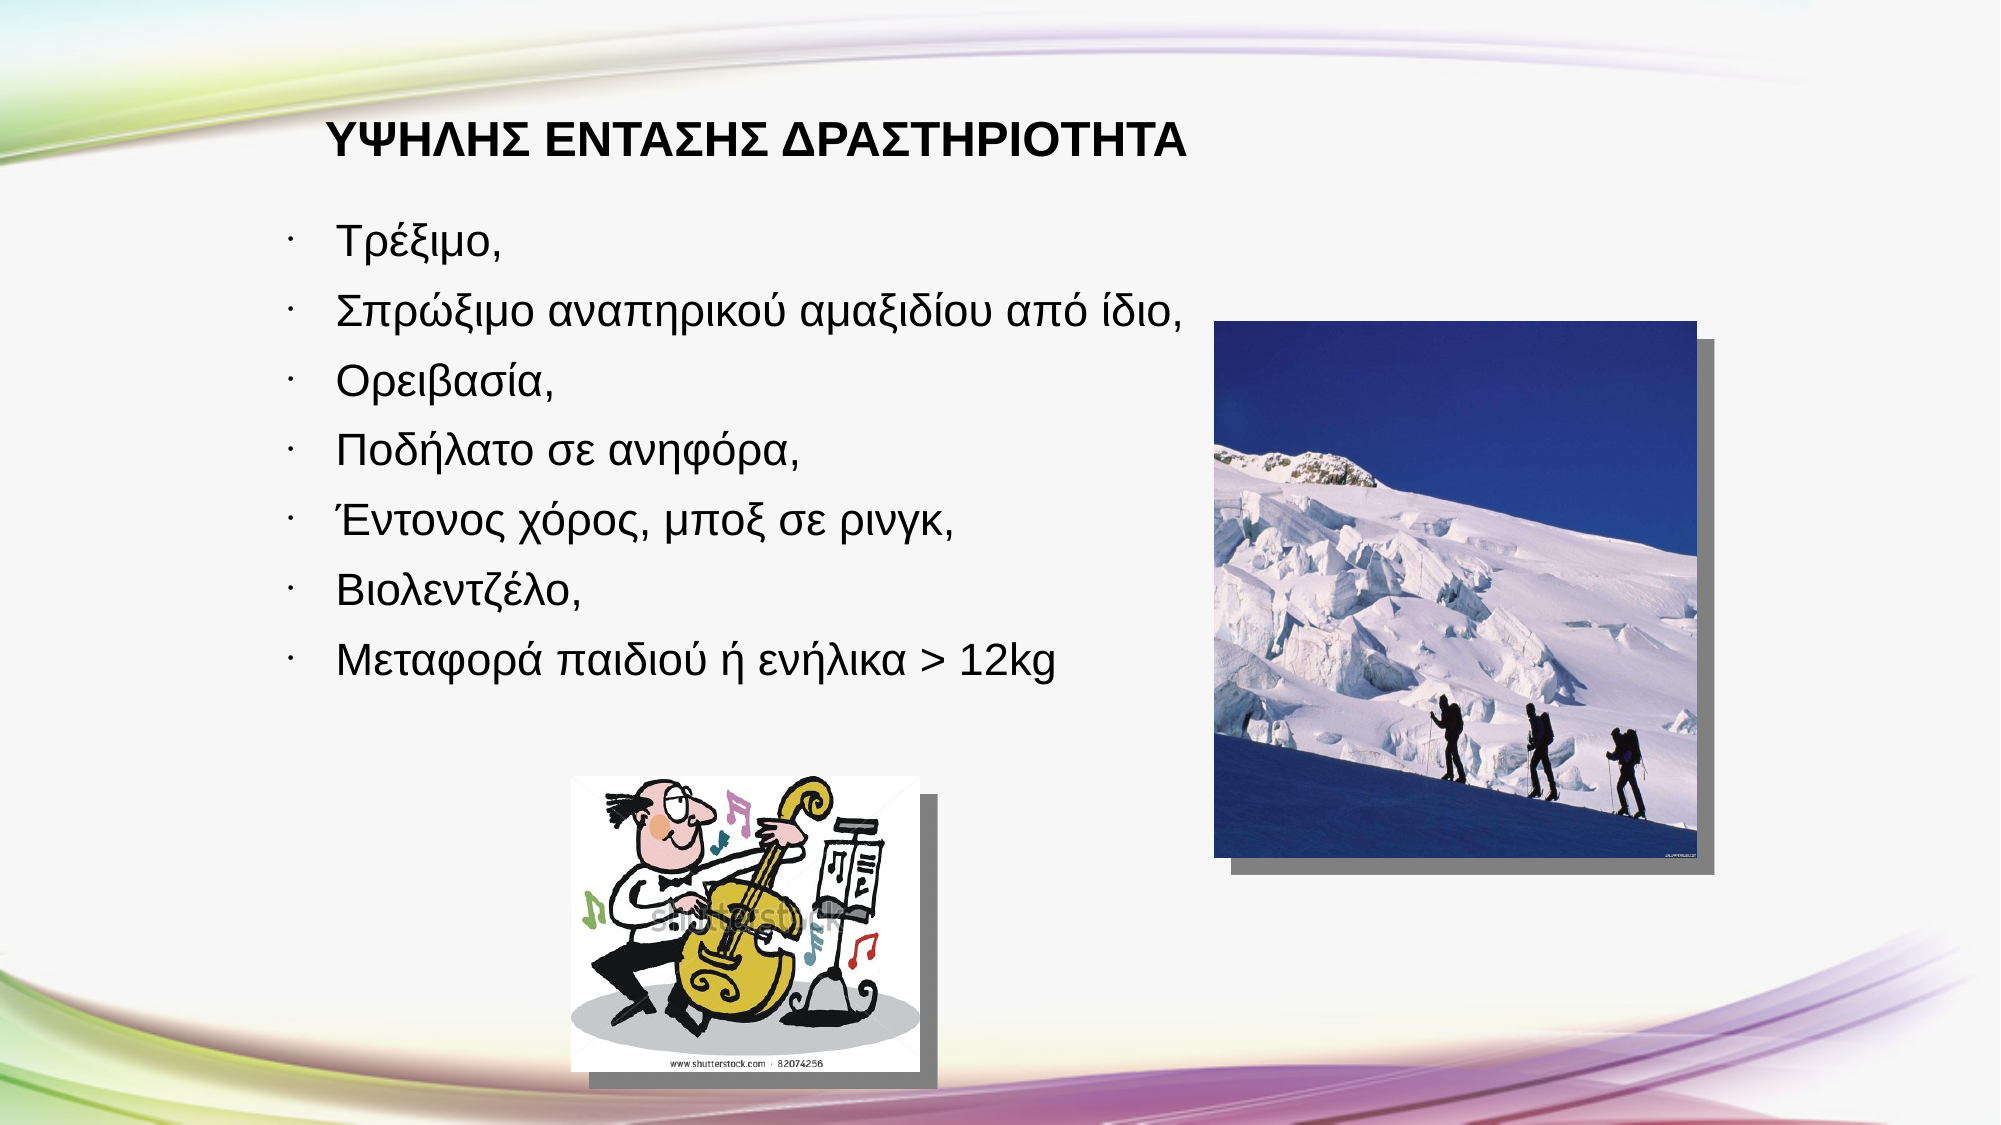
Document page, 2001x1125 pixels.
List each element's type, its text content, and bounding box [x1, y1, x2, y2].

list Τρέξιμο, Σπρώξιμο αναπηρικού αμαξιδίου από ίδιο, Ορειβασία, Ποδήλατο σε ανηφόρα, Έντονος χόρος, μποξ σε ρινγκ, Βιολεντζέλο, Μεταφορά παιδιού ή ενήλικα > 12kg [271, 214, 1188, 809]
picture [0, 0, 2001, 1125]
title ΥΨΗΛΗΣ ΕΝΤΑΣΗΣ ΔΡΑΣΤΗΡΙΟΤΗΤΑ [324, 51, 1675, 226]
